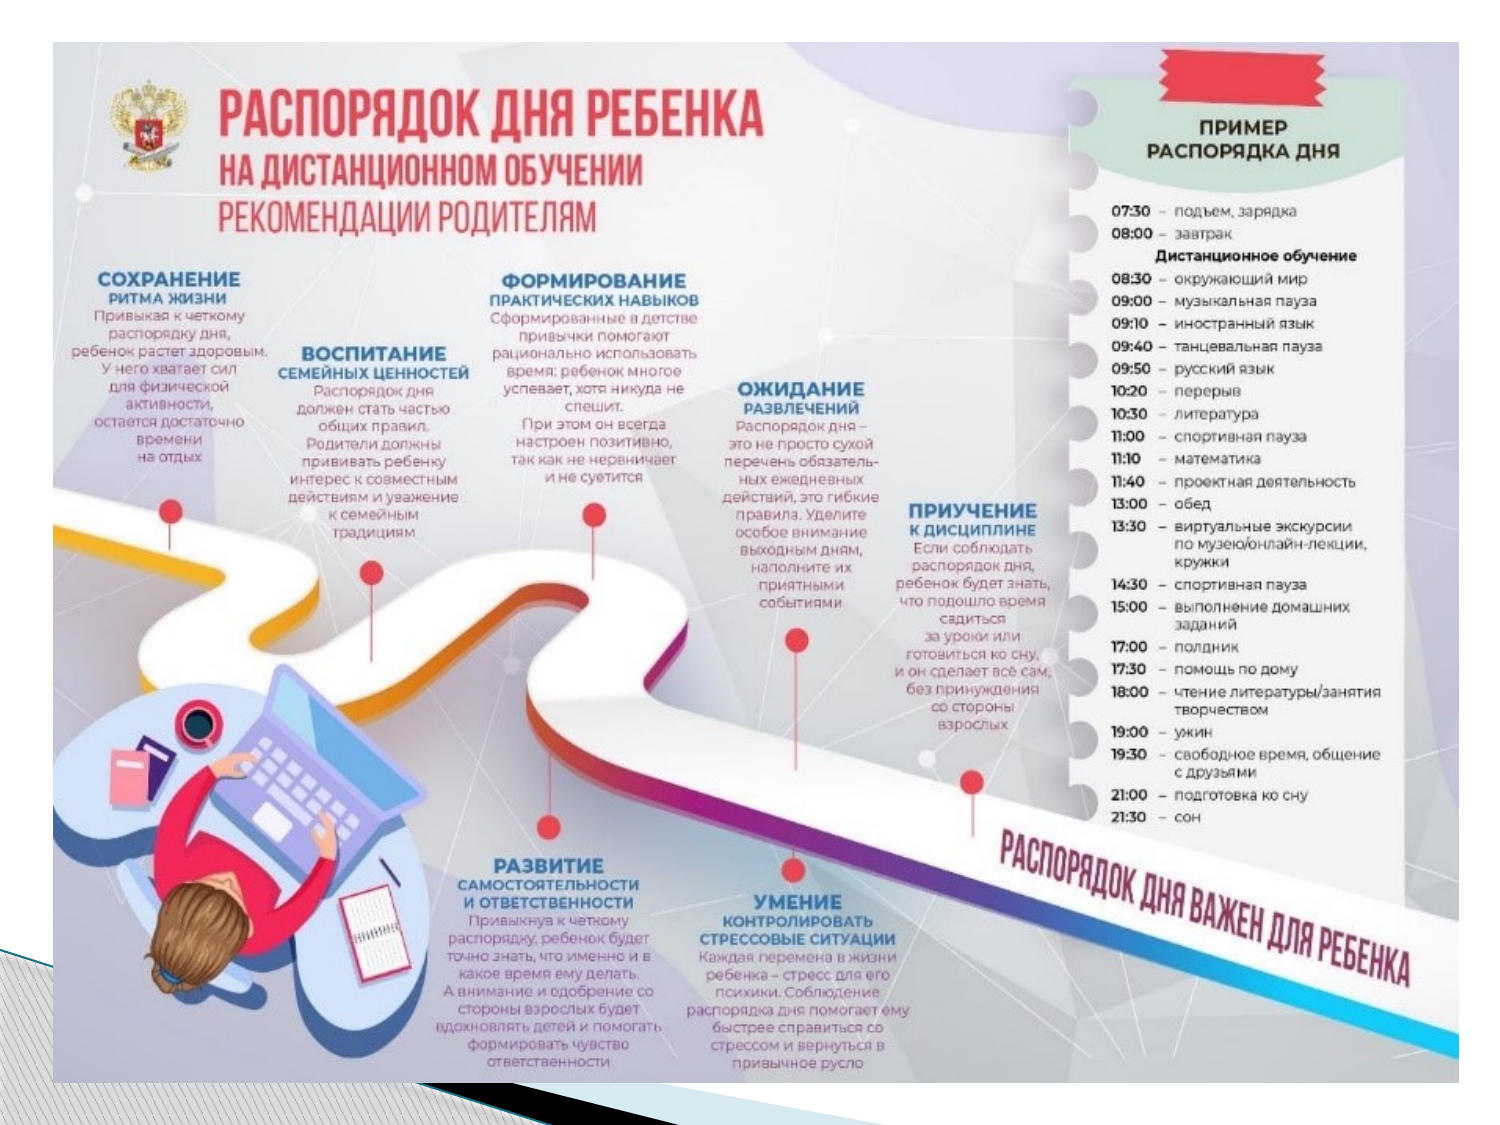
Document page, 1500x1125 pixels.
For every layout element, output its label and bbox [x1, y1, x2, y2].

picture [52, 42, 1459, 1083]
